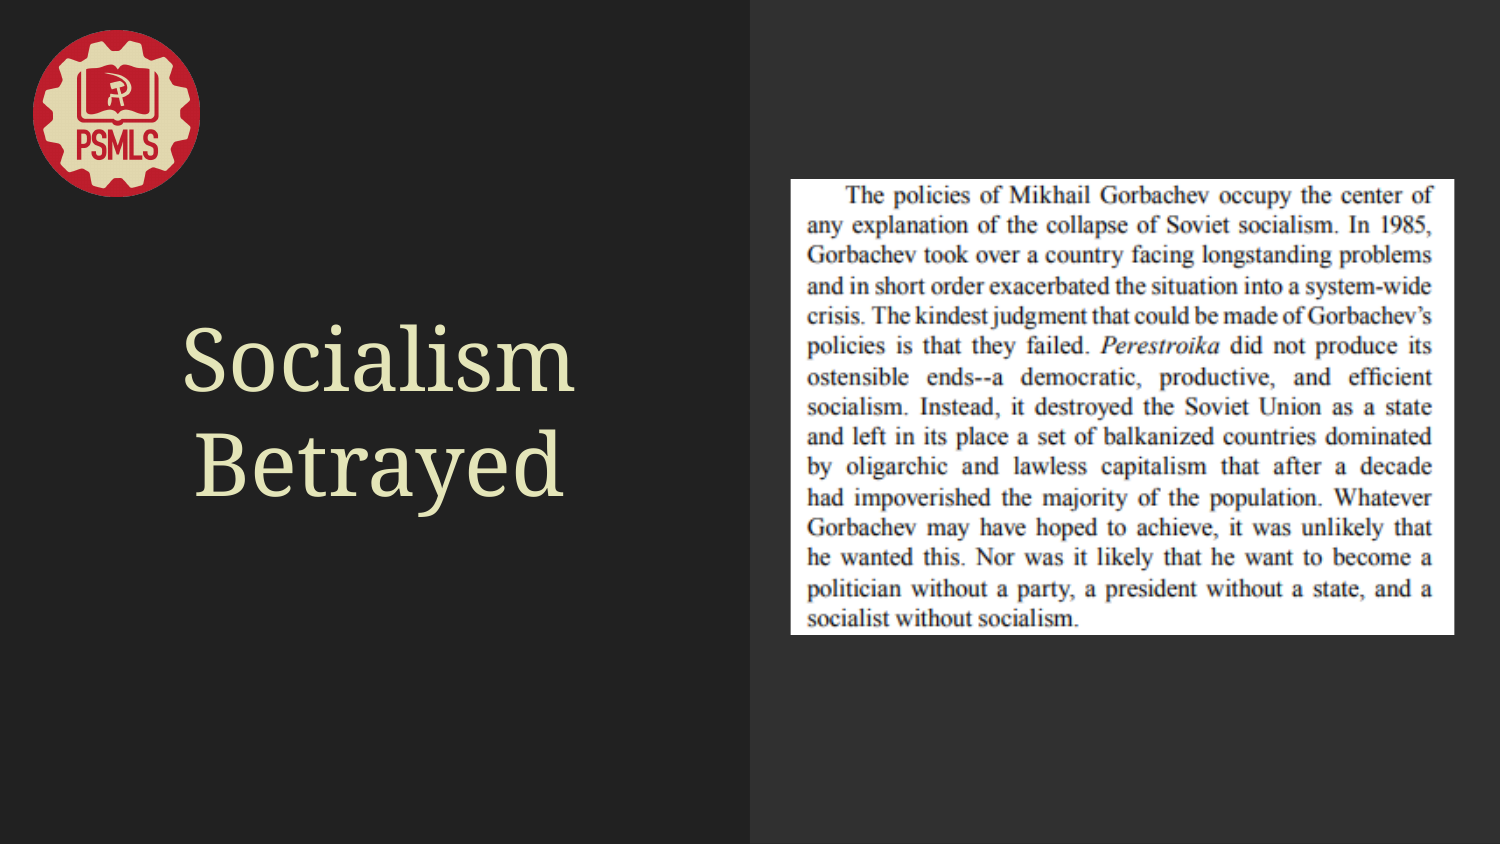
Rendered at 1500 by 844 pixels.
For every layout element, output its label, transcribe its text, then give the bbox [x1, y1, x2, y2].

picture [33, 30, 200, 197]
picture [790, 179, 1455, 635]
title Socialism Betrayed [47, 285, 712, 529]
